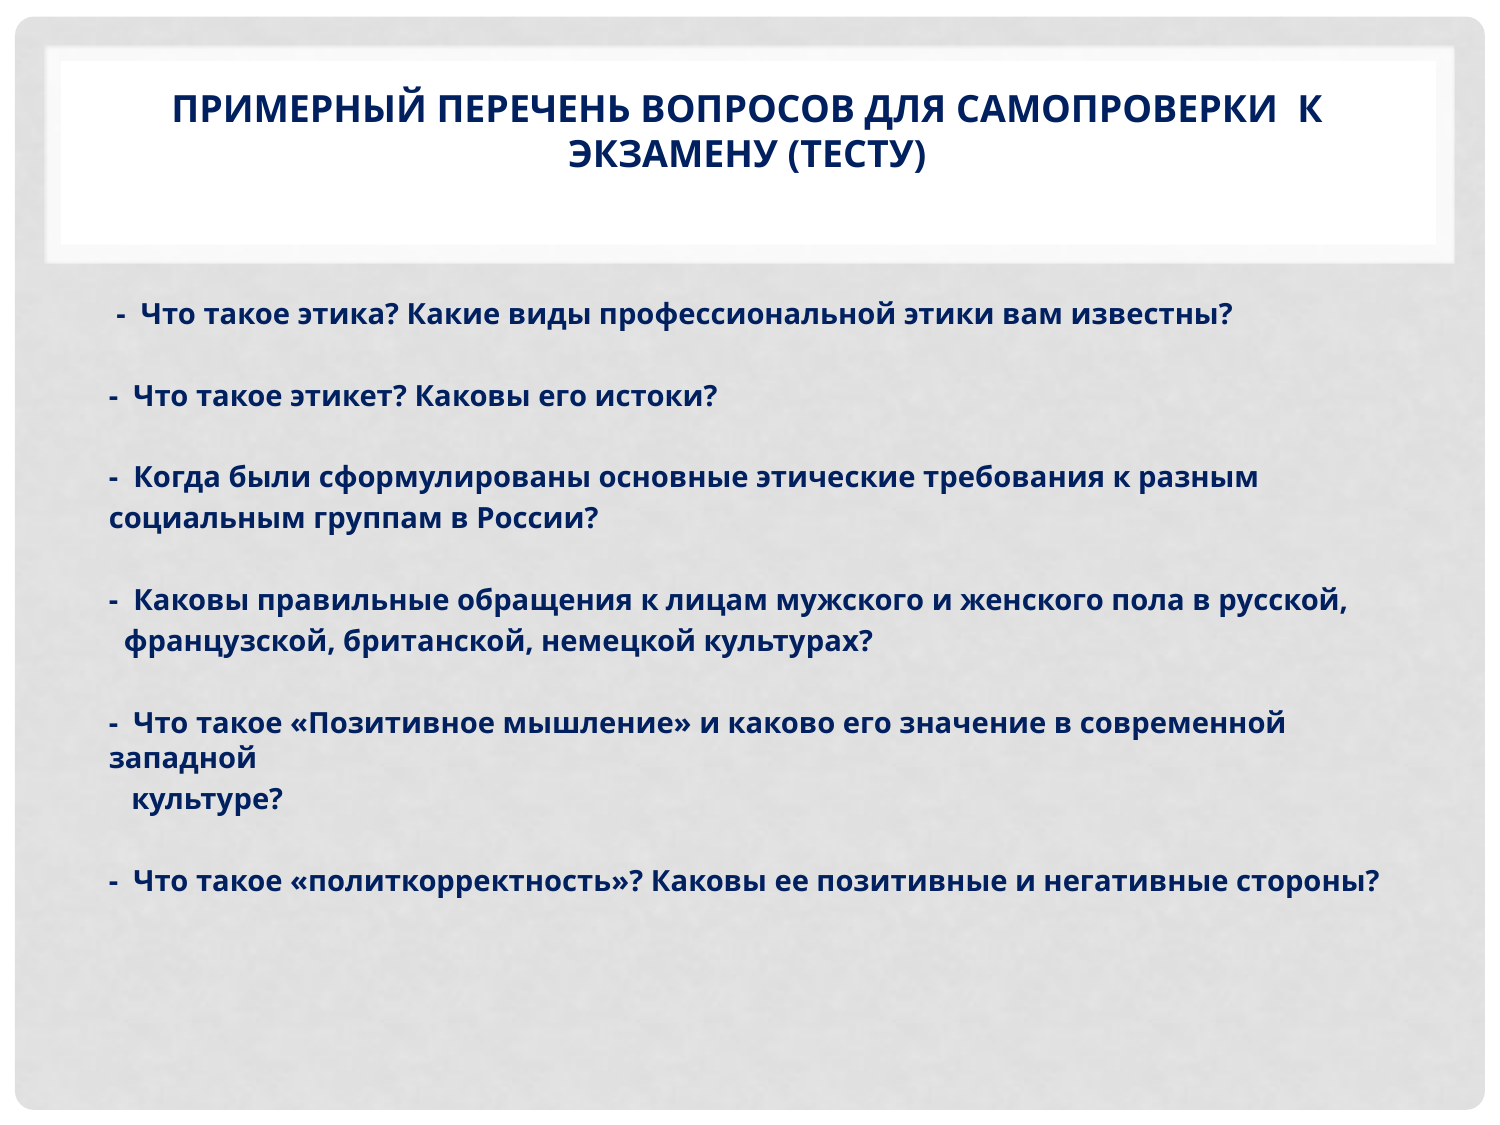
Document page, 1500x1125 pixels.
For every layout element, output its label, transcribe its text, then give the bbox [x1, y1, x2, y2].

list - Что такое этика? Какие виды профессиональной этики вам известны? - Что такое этикет? Каковы его истоки? - Когда были сформулированы основные этические требования к разным социальным группам в России? - Каковы правильные обращения к лицам мужского и женского пола в русской, французской, британской, немецкой культурах? - Что такое «Позитивное мышление» и каково его значение в современной западной культуре? - Что такое «политкорректность»? Каковы ее позитивные и негативные стороны? [75, 287, 1425, 1005]
title Примерный перечень вопросов для самопроверки к экзамену (тесту) [69, 66, 1425, 238]
